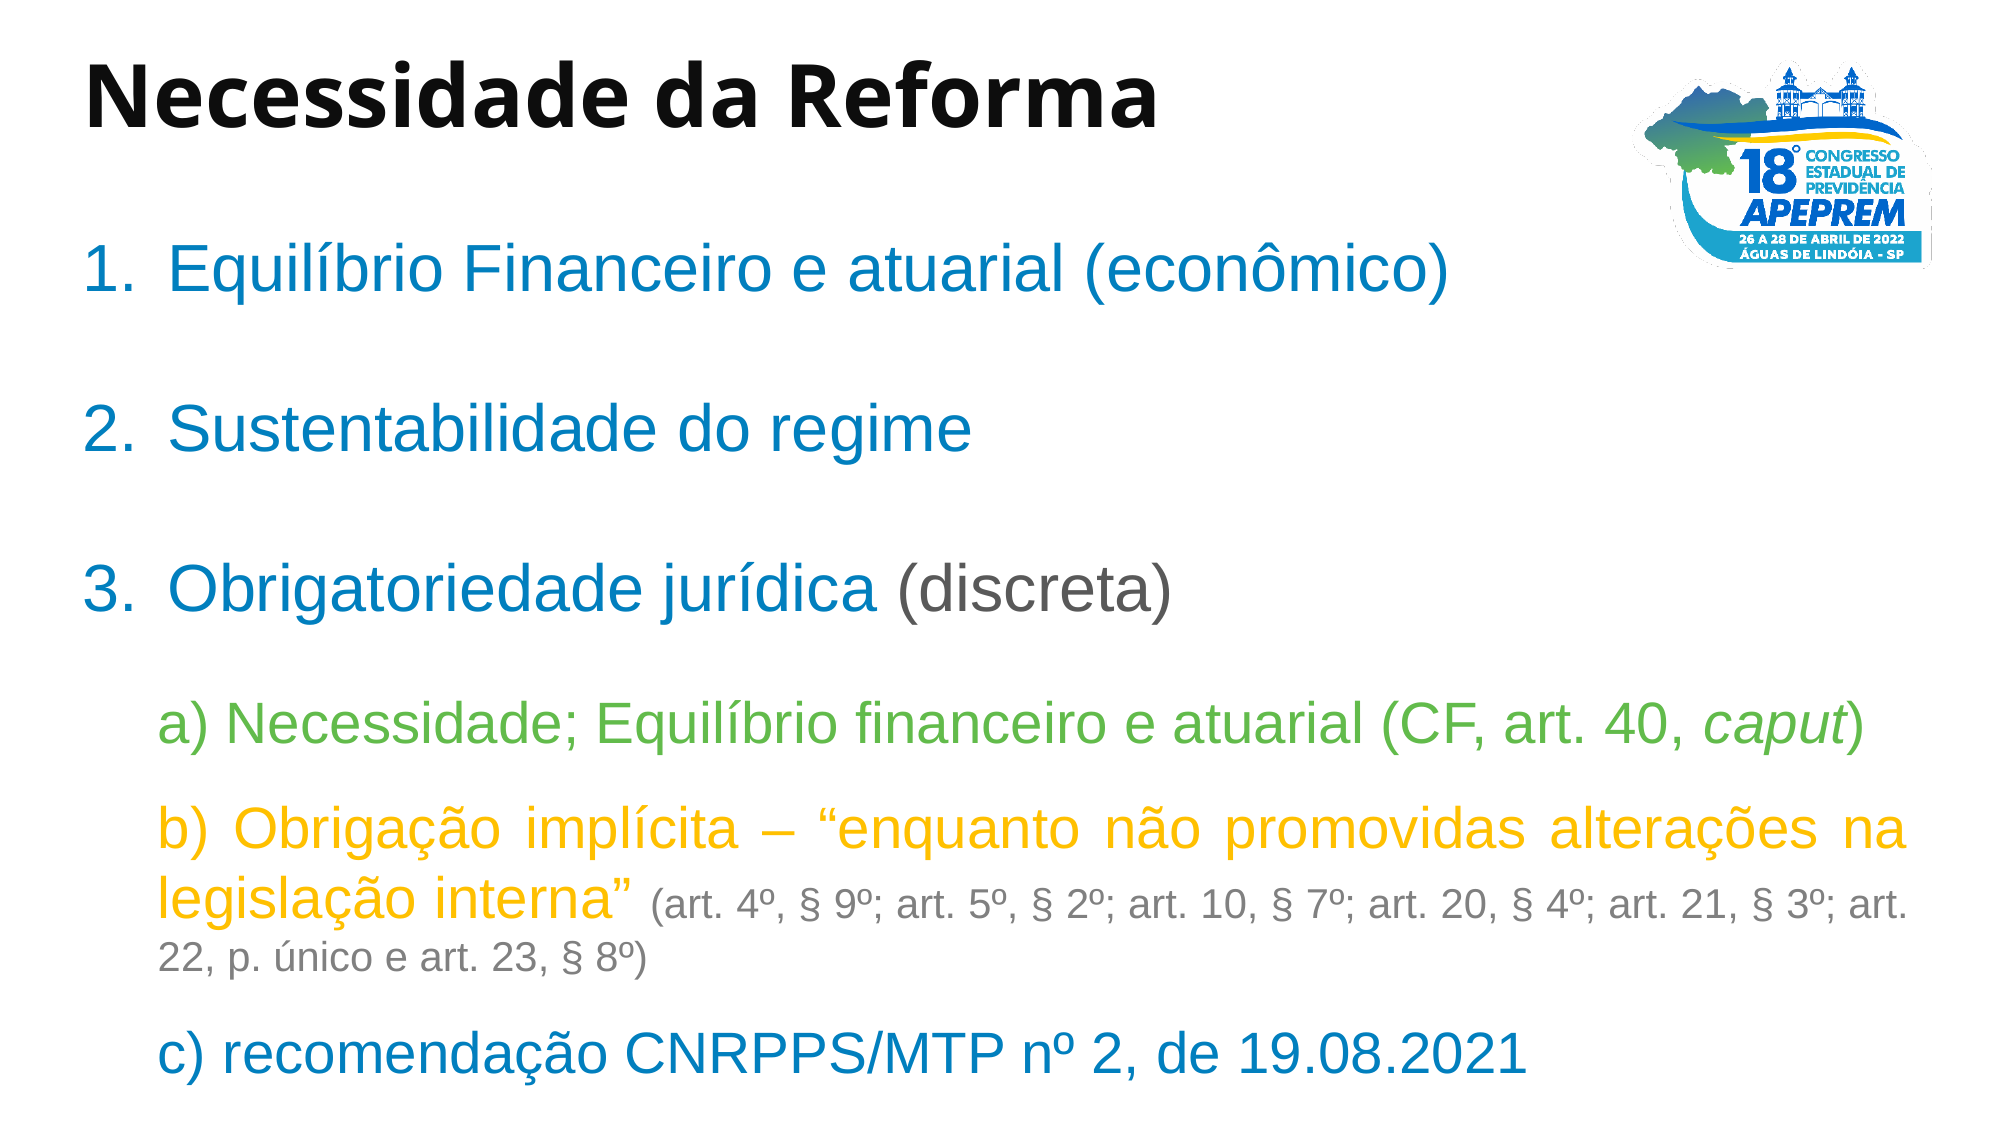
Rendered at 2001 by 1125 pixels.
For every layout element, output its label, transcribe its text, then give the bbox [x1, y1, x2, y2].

picture [1632, 60, 1932, 269]
text_box Necessidade da Reforma Equilíbrio Financeiro e atuarial (econômico) Sustentabilidade do regime Obrigatoriedade jurídica (discreta) a) Necessidade; Equilíbrio financeiro e atuarial (CF, art. 40, caput) b) Obrigação implícita – “enquanto não promovidas alterações na legislação interna” (art. 4º, § 9º; art. 5º, § 2º; art. 10, § 7º; art. 20, § 4º; art. 21, § 3º; art. 22, p. único e art. 23, § 8º) c) recomendação CNRPPS/MTP nº 2, de 19.08.2021 [67, 32, 1925, 1092]
